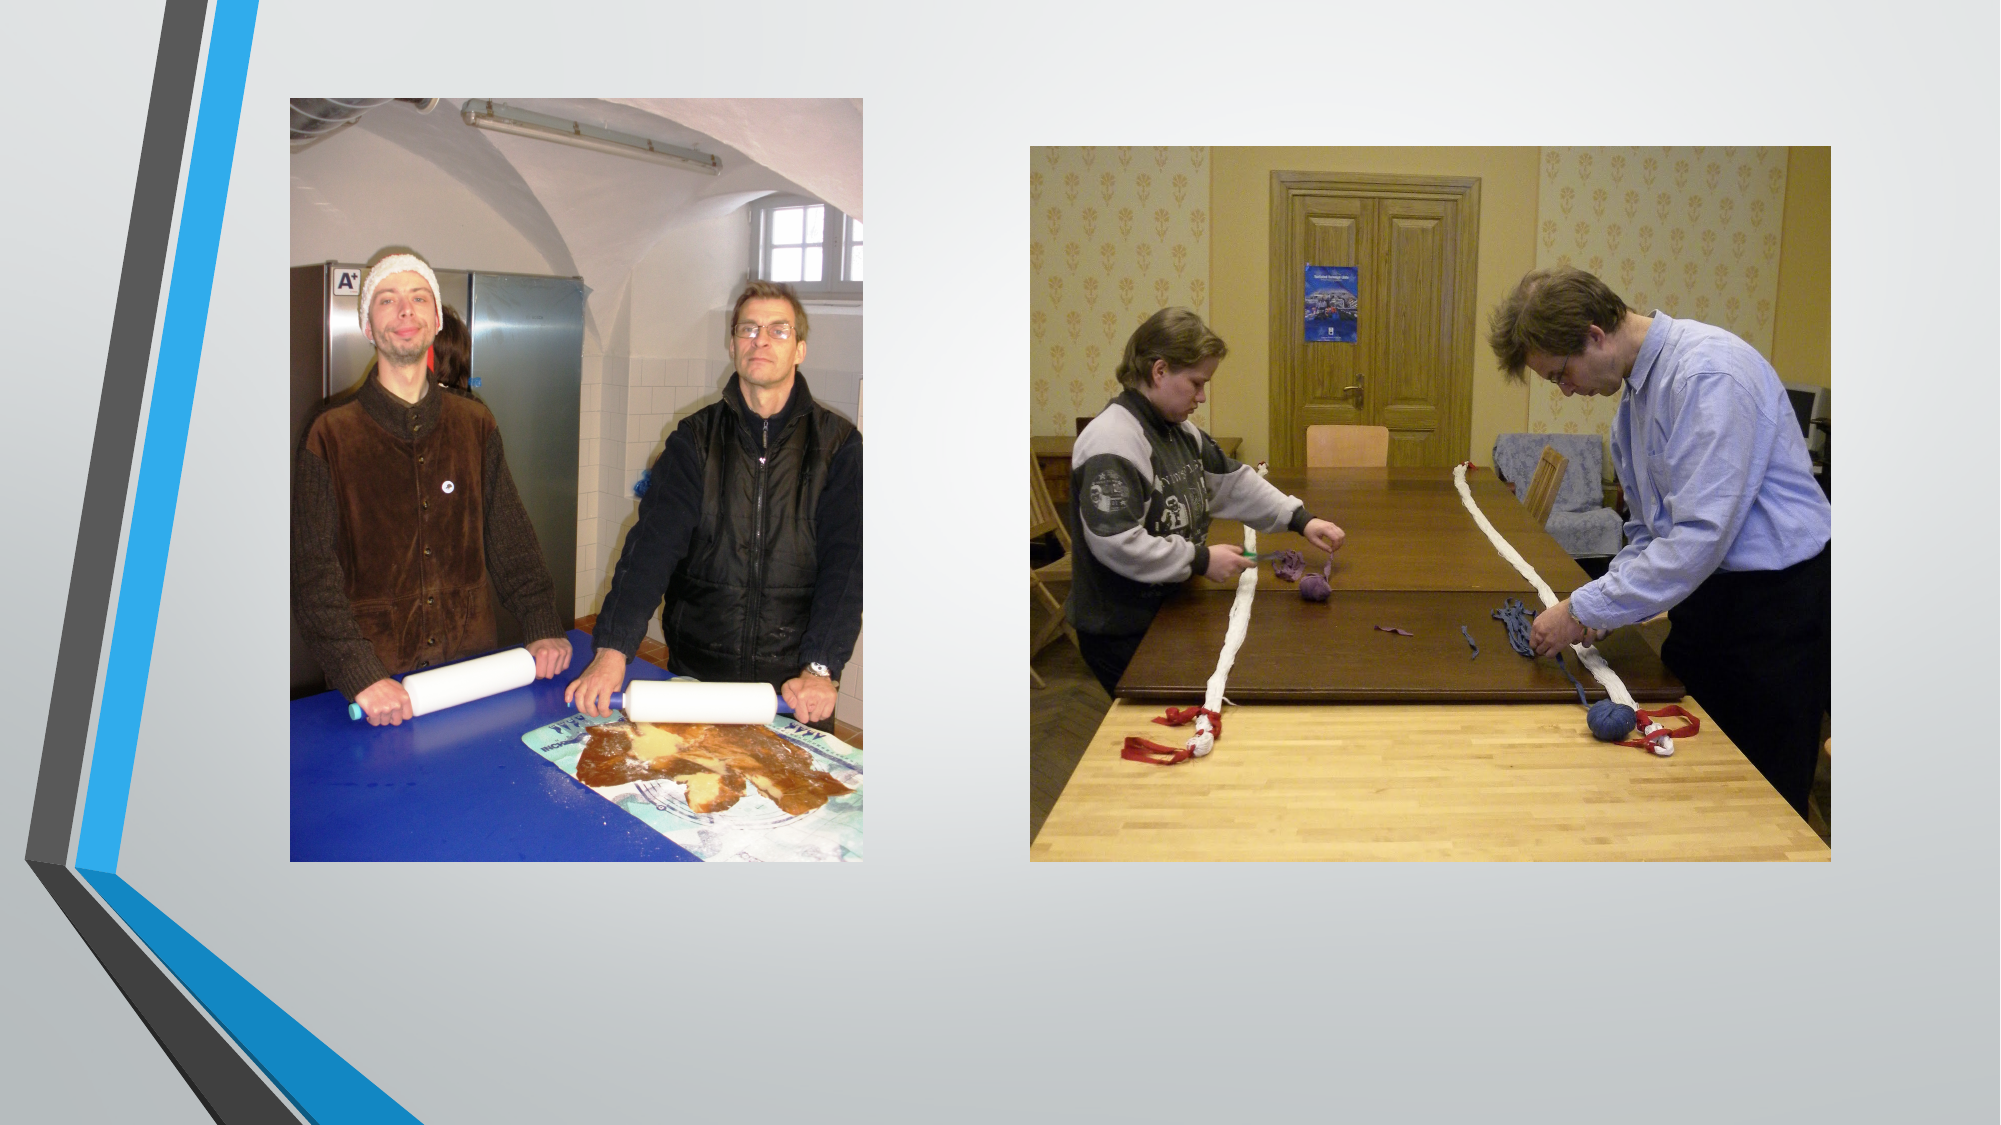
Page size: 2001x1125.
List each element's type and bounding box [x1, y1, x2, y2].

picture [1030, 146, 1832, 862]
picture [290, 98, 863, 862]
